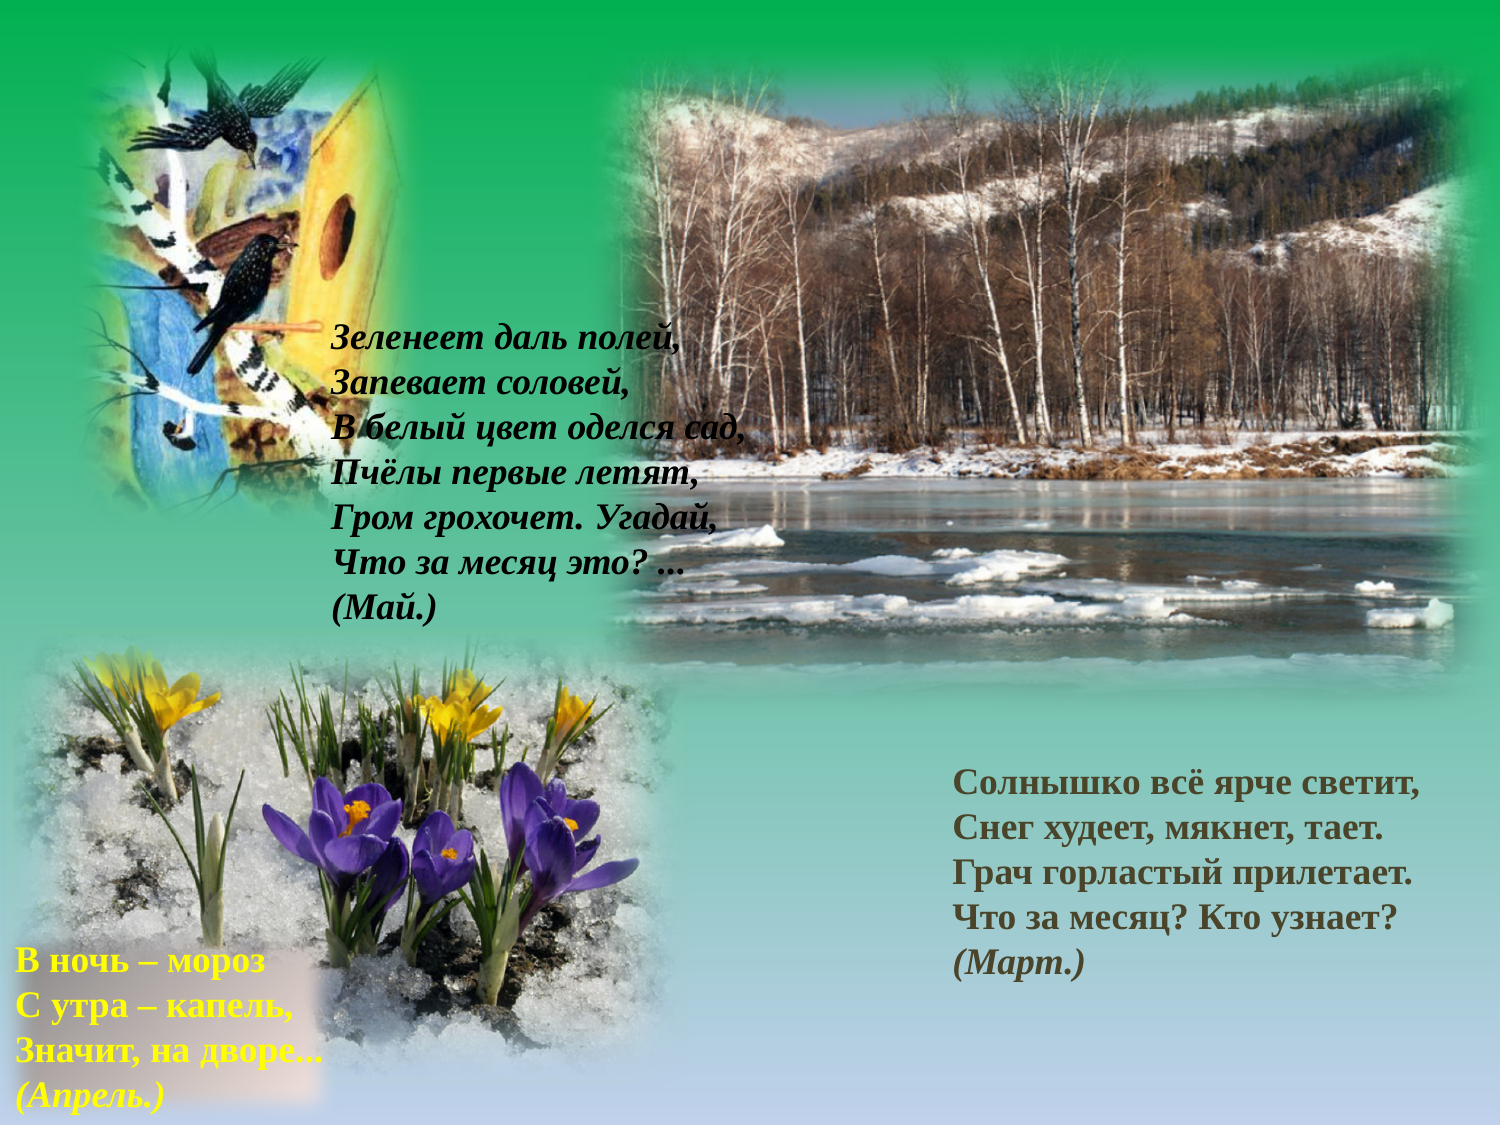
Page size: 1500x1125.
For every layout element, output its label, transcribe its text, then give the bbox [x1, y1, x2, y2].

picture [70, 34, 430, 528]
text_box Зеленеет даль полей, Запевает соловей, В белый цвет оделся сад, Пчёлы первые летят, Гром грохочет. Угадай, Что за месяц это? ... (Май.) [316, 304, 577, 613]
picture [0, 620, 692, 1092]
picture [585, 34, 1500, 721]
text_box Солнышко всё ярче светит, Снег худеет, мякнет, тает. Грач горластый прилетает. Что за месяц? Кто узнает? (Март.) [937, 749, 1477, 990]
